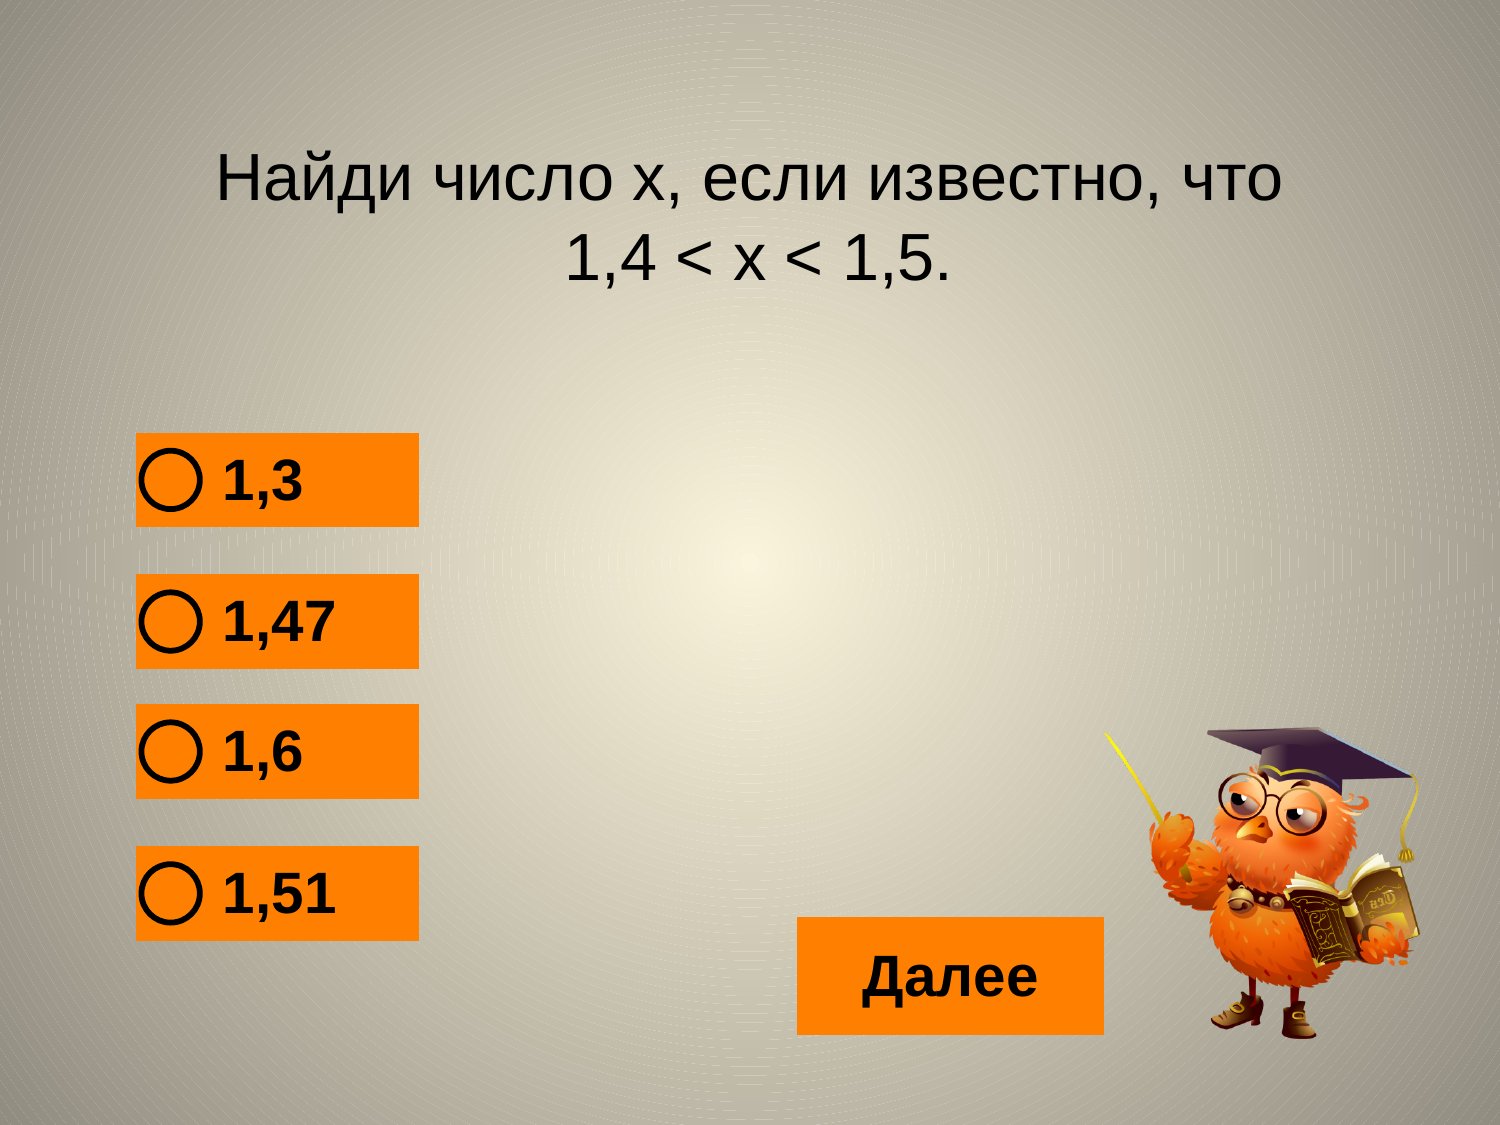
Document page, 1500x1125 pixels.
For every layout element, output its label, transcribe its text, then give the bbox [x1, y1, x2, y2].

picture [1104, 727, 1420, 1039]
title Найди число х, если известно, что 1,4 < х < 1,5. [112, 78, 1388, 350]
